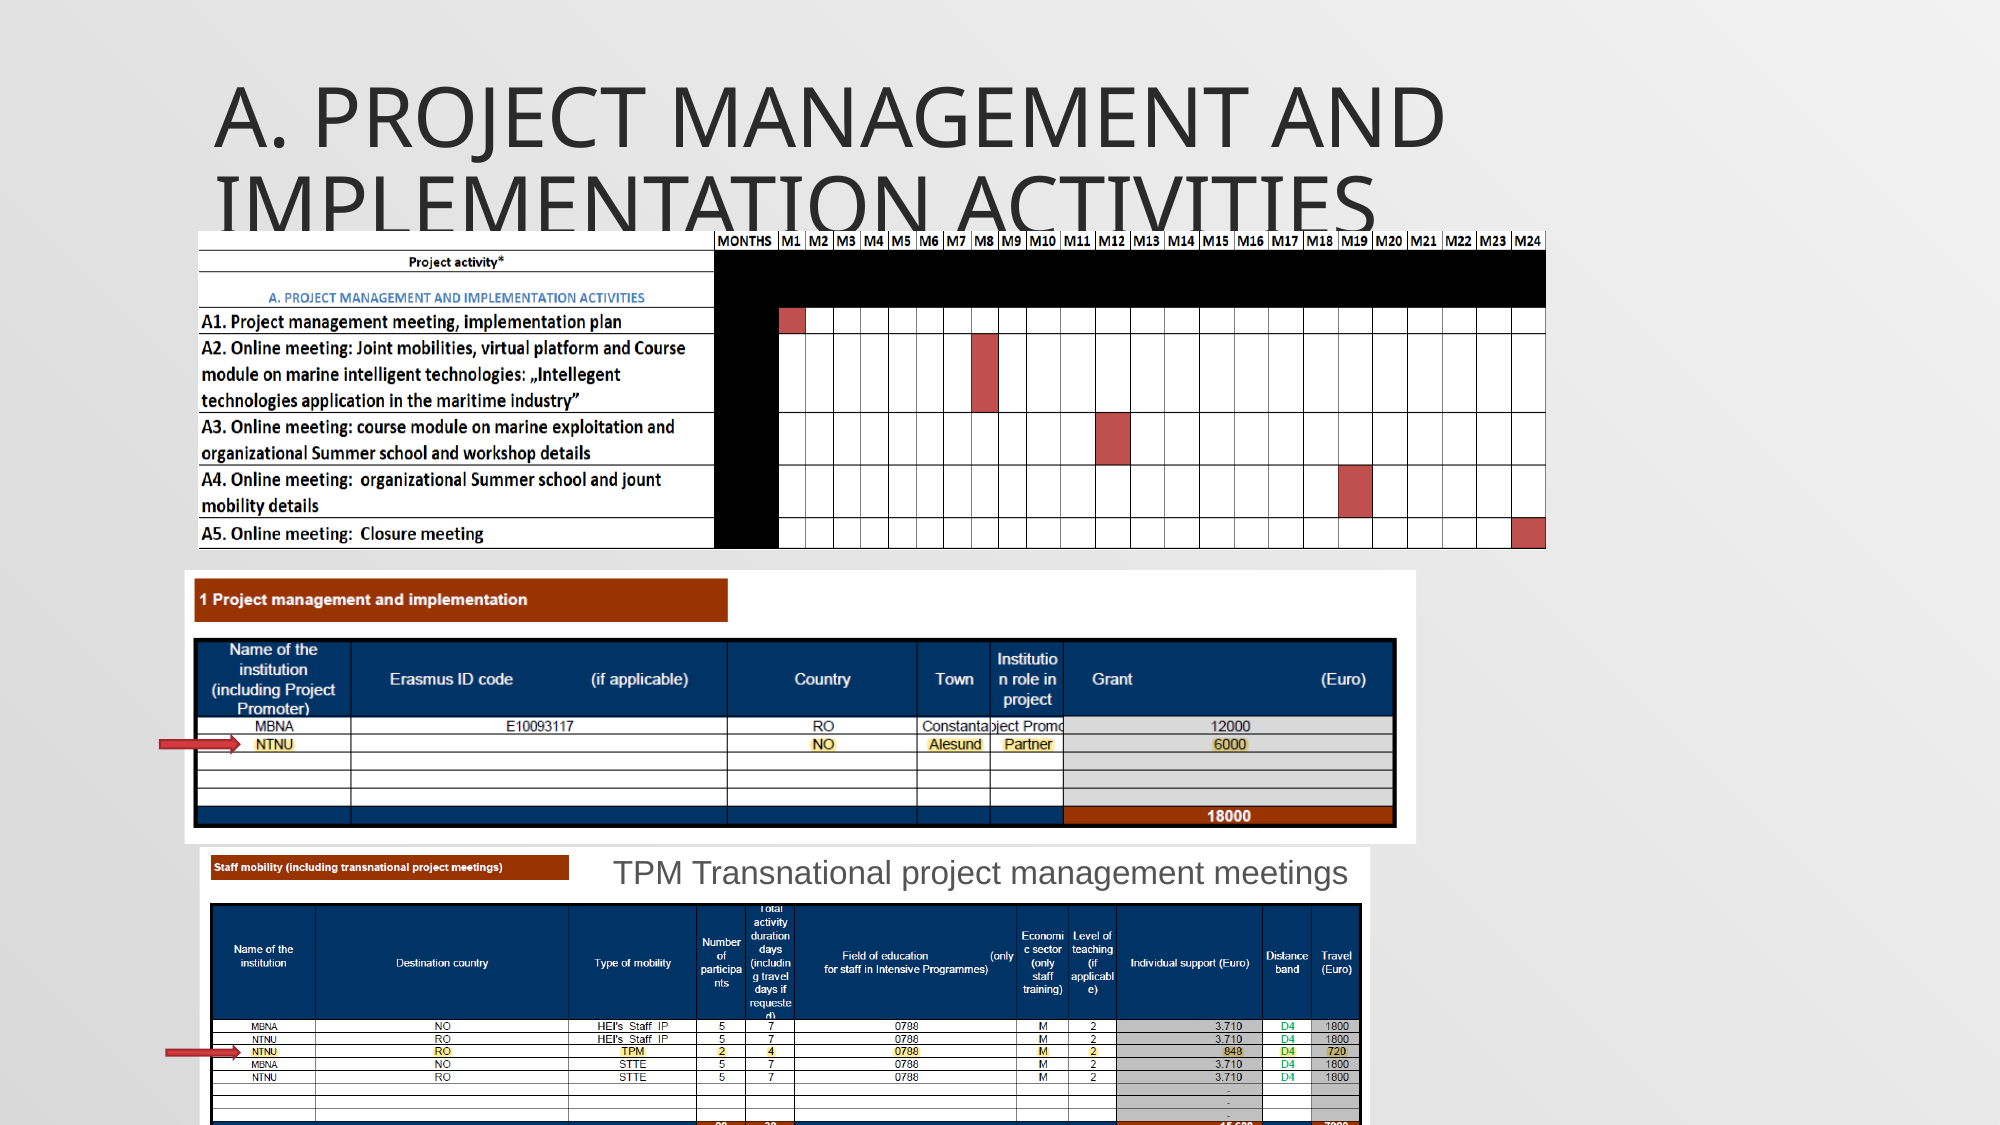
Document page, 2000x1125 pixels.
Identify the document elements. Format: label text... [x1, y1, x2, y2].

picture [199, 847, 1371, 1125]
picture [184, 570, 1417, 844]
title A. PROJECT MANAGEMENT AND IMPLEMENTATION ACTIVITIES [199, 45, 1800, 263]
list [198, 231, 1546, 550]
text_box [165, 1048, 199, 1057]
text_box TPM Transnational project management meetings [598, 843, 1459, 899]
text_box [158, 739, 184, 750]
